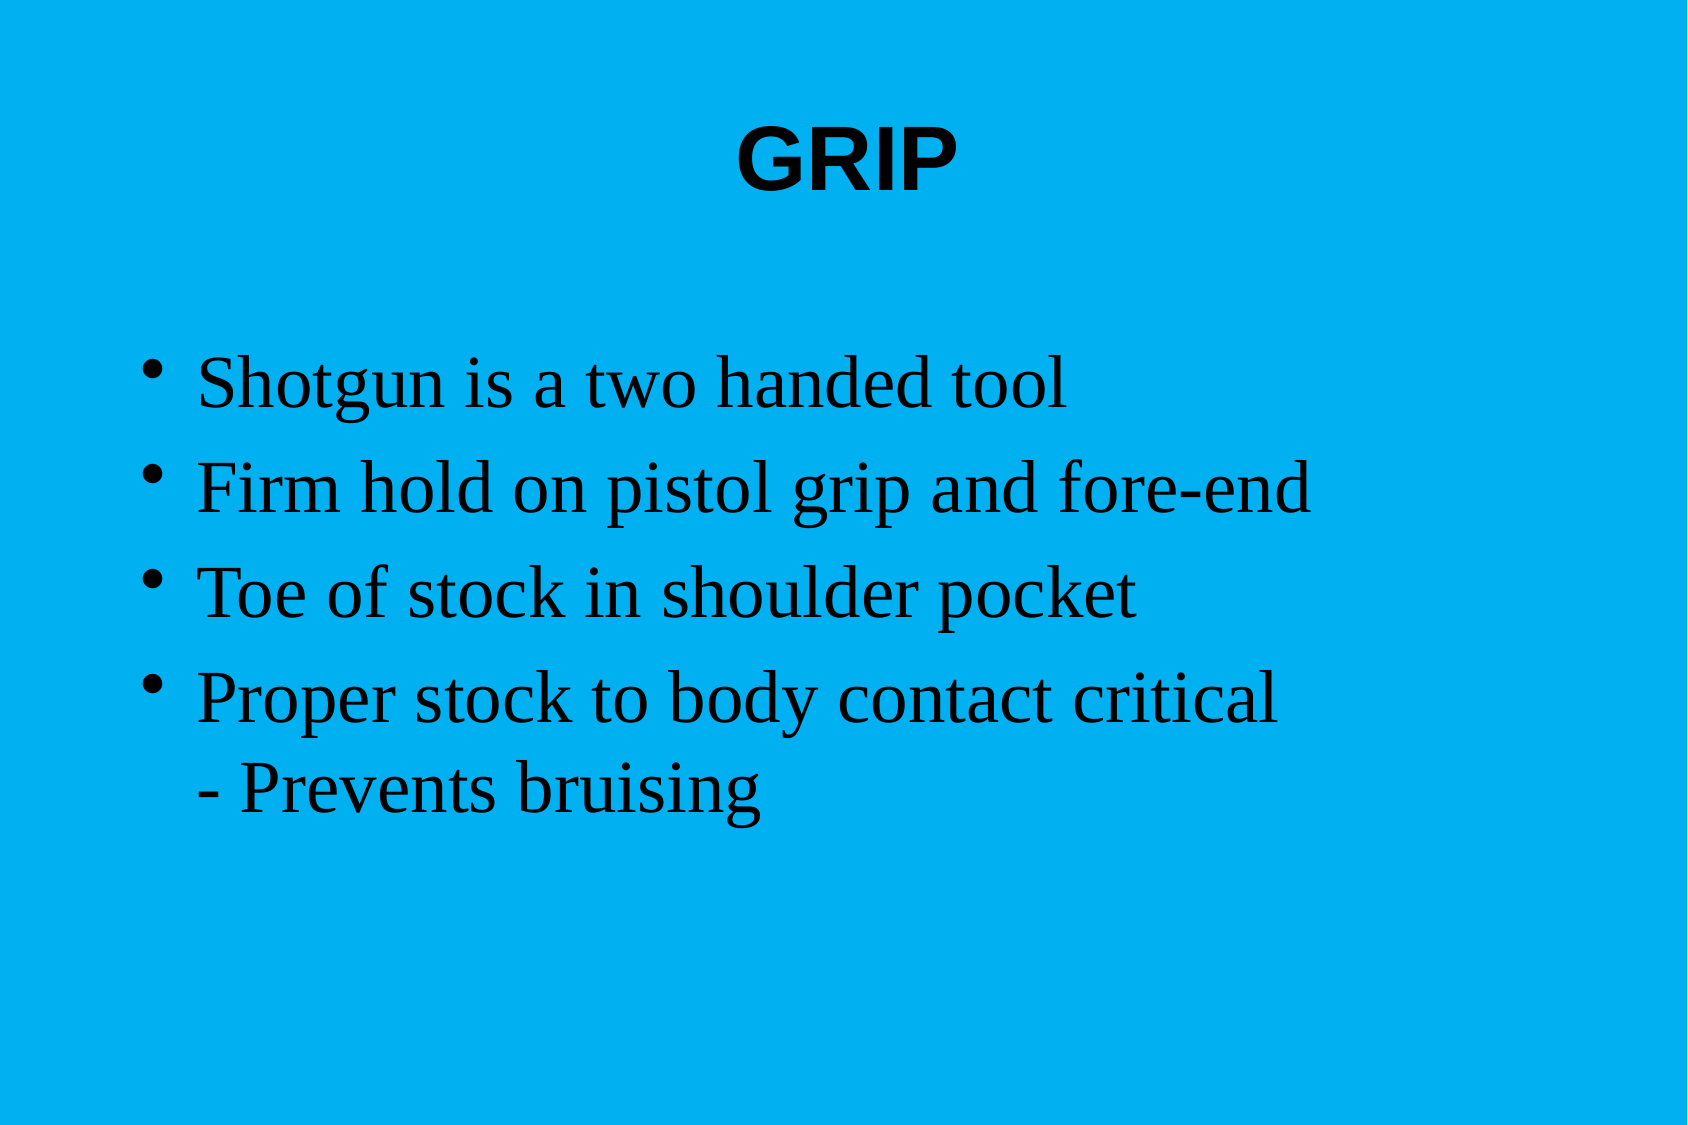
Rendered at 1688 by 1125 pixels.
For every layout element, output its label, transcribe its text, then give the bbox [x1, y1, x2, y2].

title GRIP [724, 111, 971, 213]
list Shotgun is a two handed tool Firm hold on pistol grip and fore-end Toe of stock in shoulder pocket Proper stock to body contact critical - Prevents bruising [125, 324, 1563, 1000]
